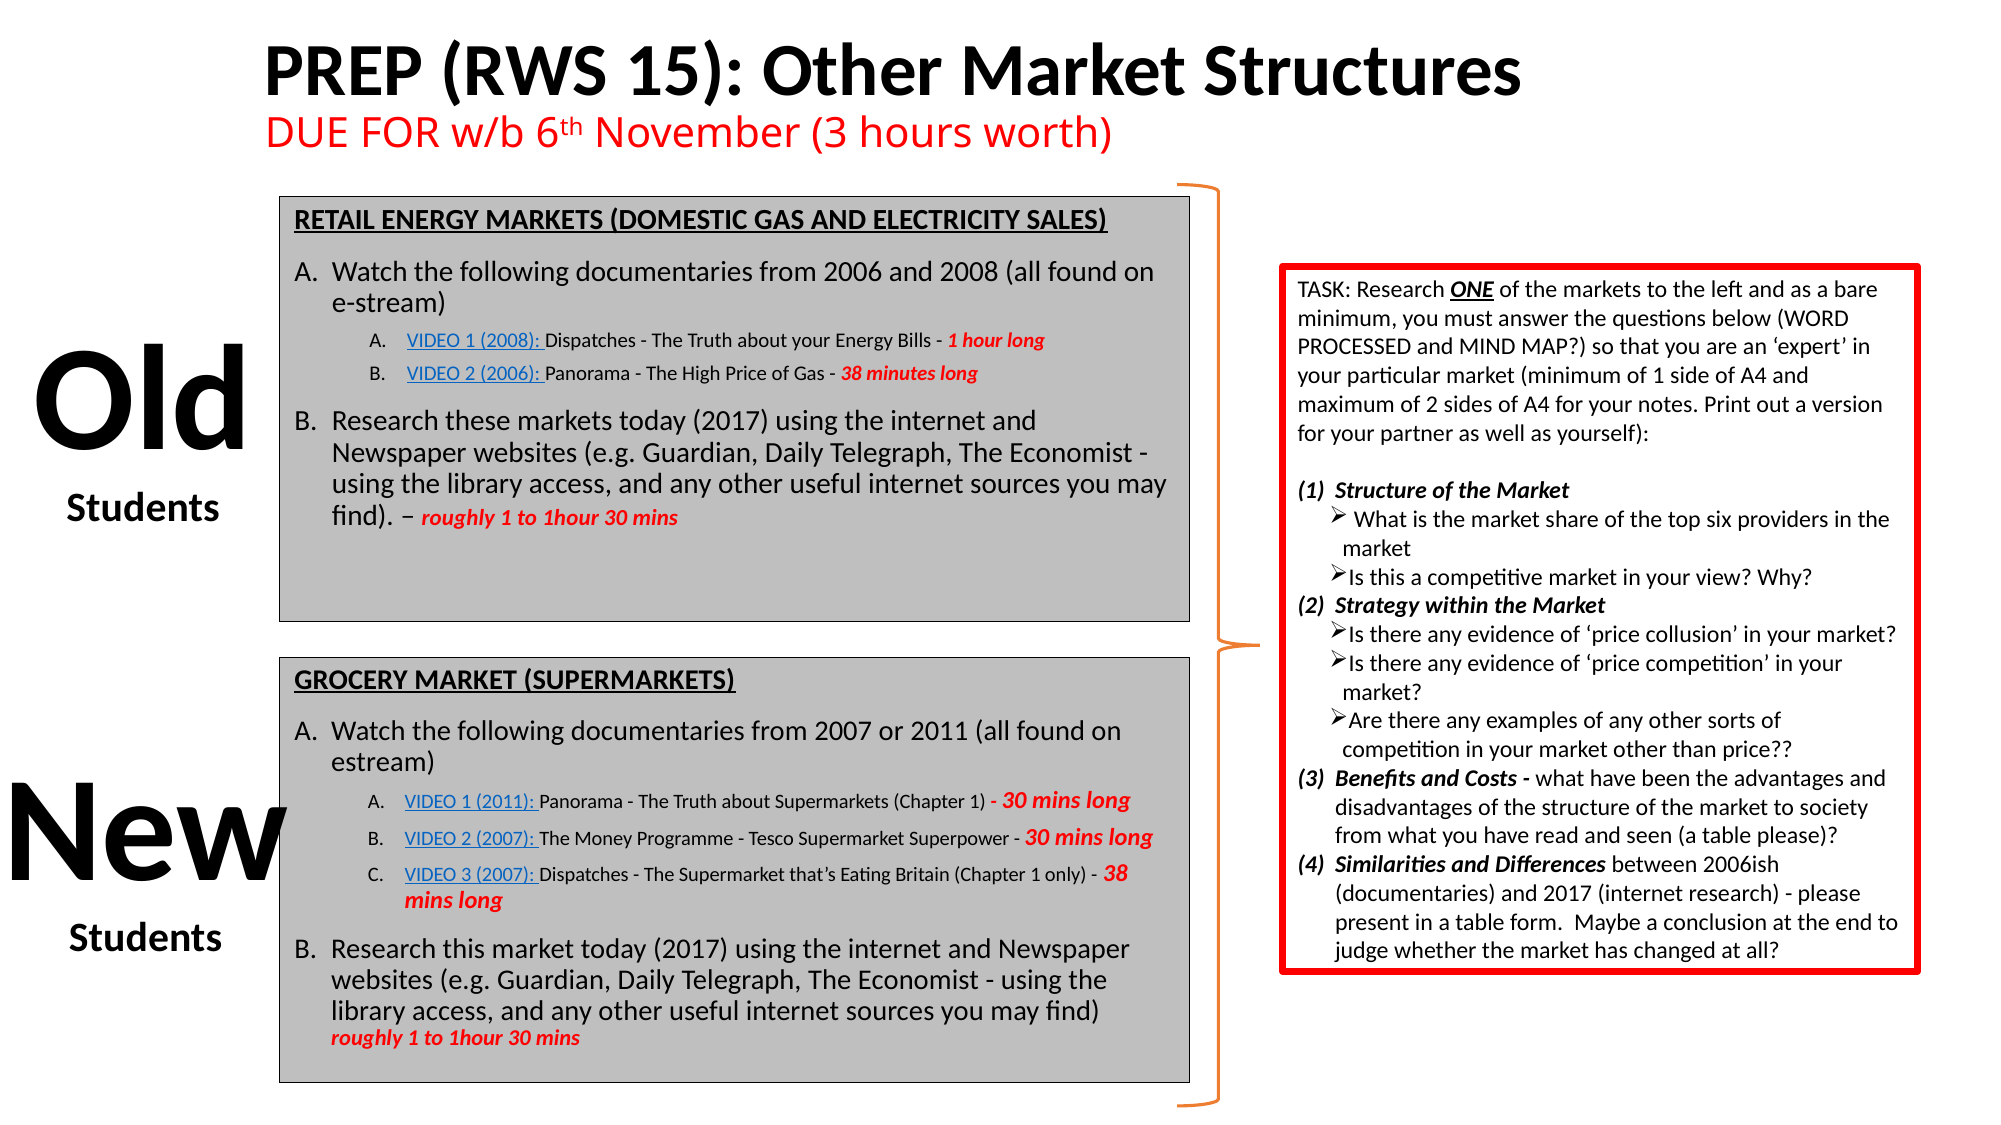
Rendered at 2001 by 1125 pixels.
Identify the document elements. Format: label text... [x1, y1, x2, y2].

list GROCERY MARKET (SUPERMARKETS) Watch the following documentaries from 2007 or 2011 (all found on estream) VIDEO 1 (2011): Panorama - The Truth about Supermarkets (Chapter 1) - 30 mins long VIDEO 2 (2007): The Money Programme - Tesco Supermarket Superpower - 30 mins long VIDEO 3 (2007): Dispatches - The Supermarket that’s Eating Britain (Chapter 1 only) - 38 mins long Research this market today (2017) using the internet and Newspaper websites (e.g. Guardian, Daily Telegraph, The Economist - using the library access, and any other useful internet sources you may find) roughly 1 to 1hour 30 mins [279, 657, 1177, 1083]
text_box [1177, 182, 1260, 1108]
list RETAIL ENERGY MARKETS (DOMESTIC GAS AND ELECTRICITY SALES) Watch the following documentaries from 2006 and 2008 (all found on e-stream) VIDEO 1 (2008): Dispatches - The Truth about your Energy Bills - 1 hour long VIDEO 2 (2006): Panorama - The High Price of Gas - 38 minutes long Research these markets today (2017) using the internet and Newspaper websites (e.g. Guardian, Daily Telegraph, The Economist - using the library access, and any other useful internet sources you may find). – roughly 1 to 1hour 30 mins [279, 196, 1177, 622]
text_box TASK: Research ONE of the markets to the left and as a bare minimum, you must answer the questions below (WORD PROCESSED and MIND MAP?) so that you are an ‘expert’ in your particular market (minimum of 1 side of A4 and maximum of 2 sides of A4 for your notes. Print out a version for your partner as well as yourself): Structure of the Market What is the market share of the top six providers in the market Is this a competitive market in your view? Why? Strategy within the Market Is there any evidence of ‘price collusion’ in your market? Is there any evidence of ‘price competition’ in your market? Are there any examples of any other sorts of competition in your market other than price?? Benefits and Costs - what have been the advantages and disadvantages of the structure of the market to society from what you have read and seen (a table please)? Similarities and Differences between 2006ish (documentaries) and 2017 (internet research) - please present in a table form. Maybe a conclusion at the end to judge whether the market has changed at all? [1282, 266, 1918, 972]
text_box Old Students [18, 292, 268, 538]
title PREP (RWS 15): Other Market Structures DUE FOR w/b 6th November (3 hours worth) [249, 0, 1750, 188]
text_box New Students [0, 722, 304, 968]
